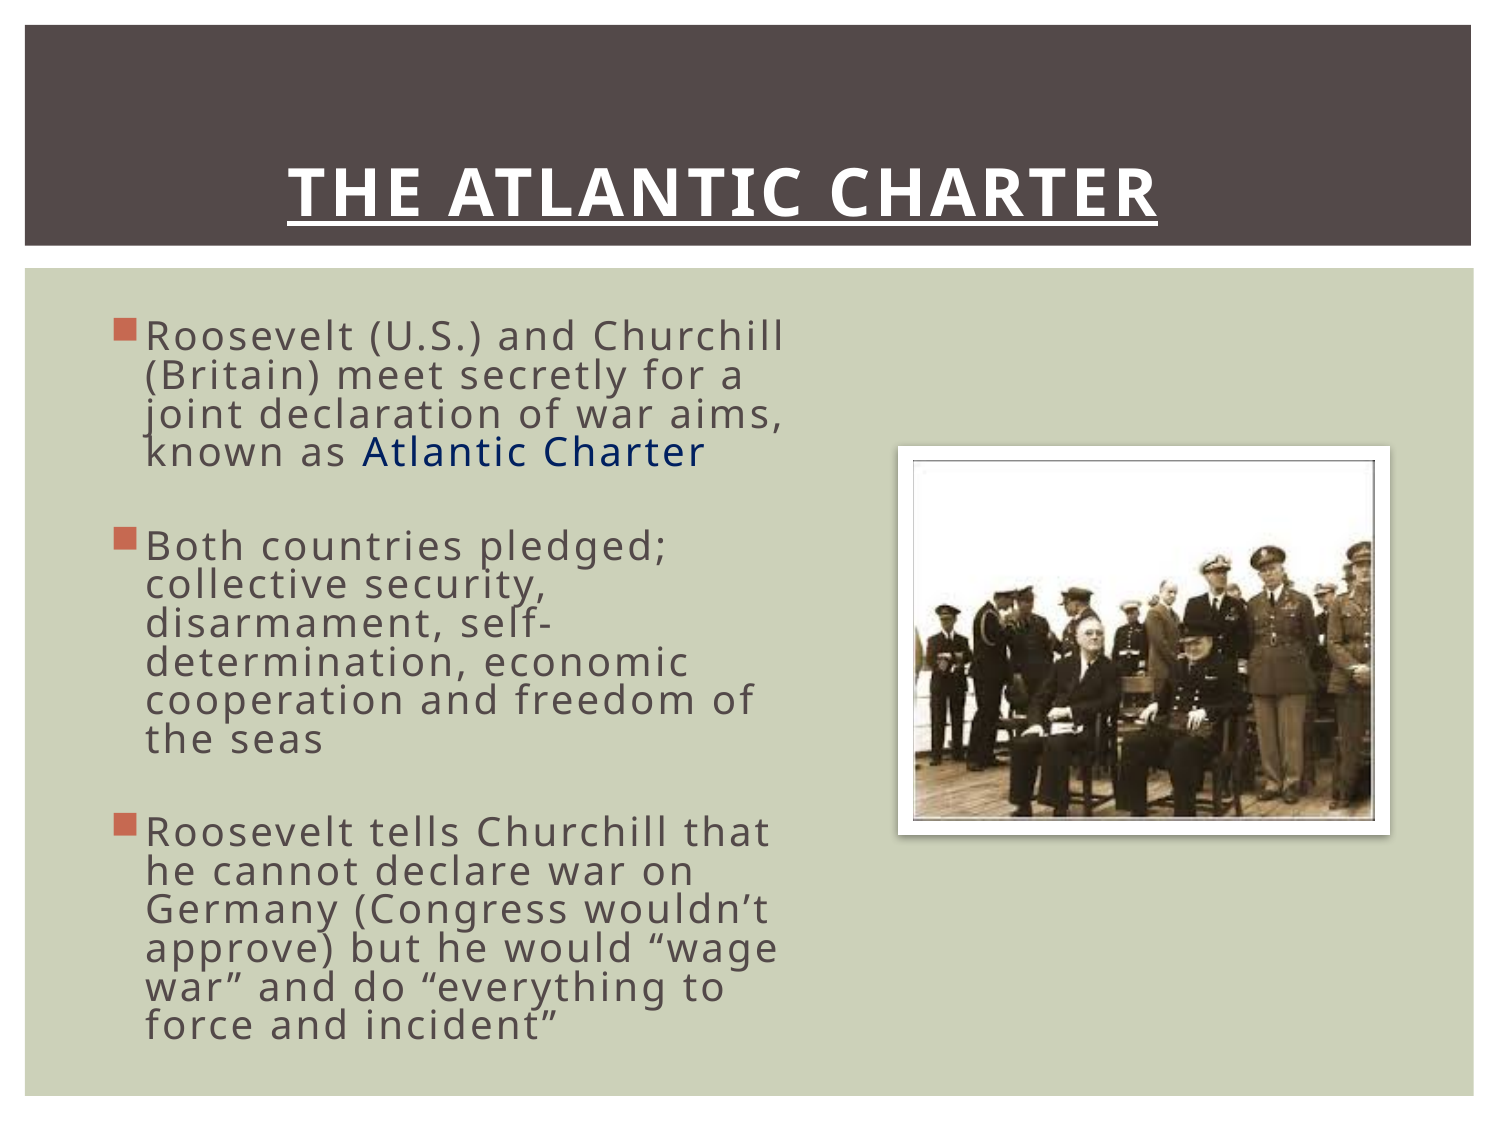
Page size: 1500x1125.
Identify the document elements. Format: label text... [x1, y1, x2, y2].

picture [912, 460, 1376, 822]
list Roosevelt (U.S.) and Churchill (Britain) meet secretly for a joint declaration of war aims, known as Atlantic Charter Both countries pledged; collective security, disarmament, self-determination, economic cooperation and freedom of the seas Roosevelt tells Churchill that he cannot declare war on Germany (Congress wouldn’t approve) but he would “wage war” and do “everything to force and incident” [87, 312, 825, 1059]
title The Atlantic Charter [166, 111, 1309, 268]
